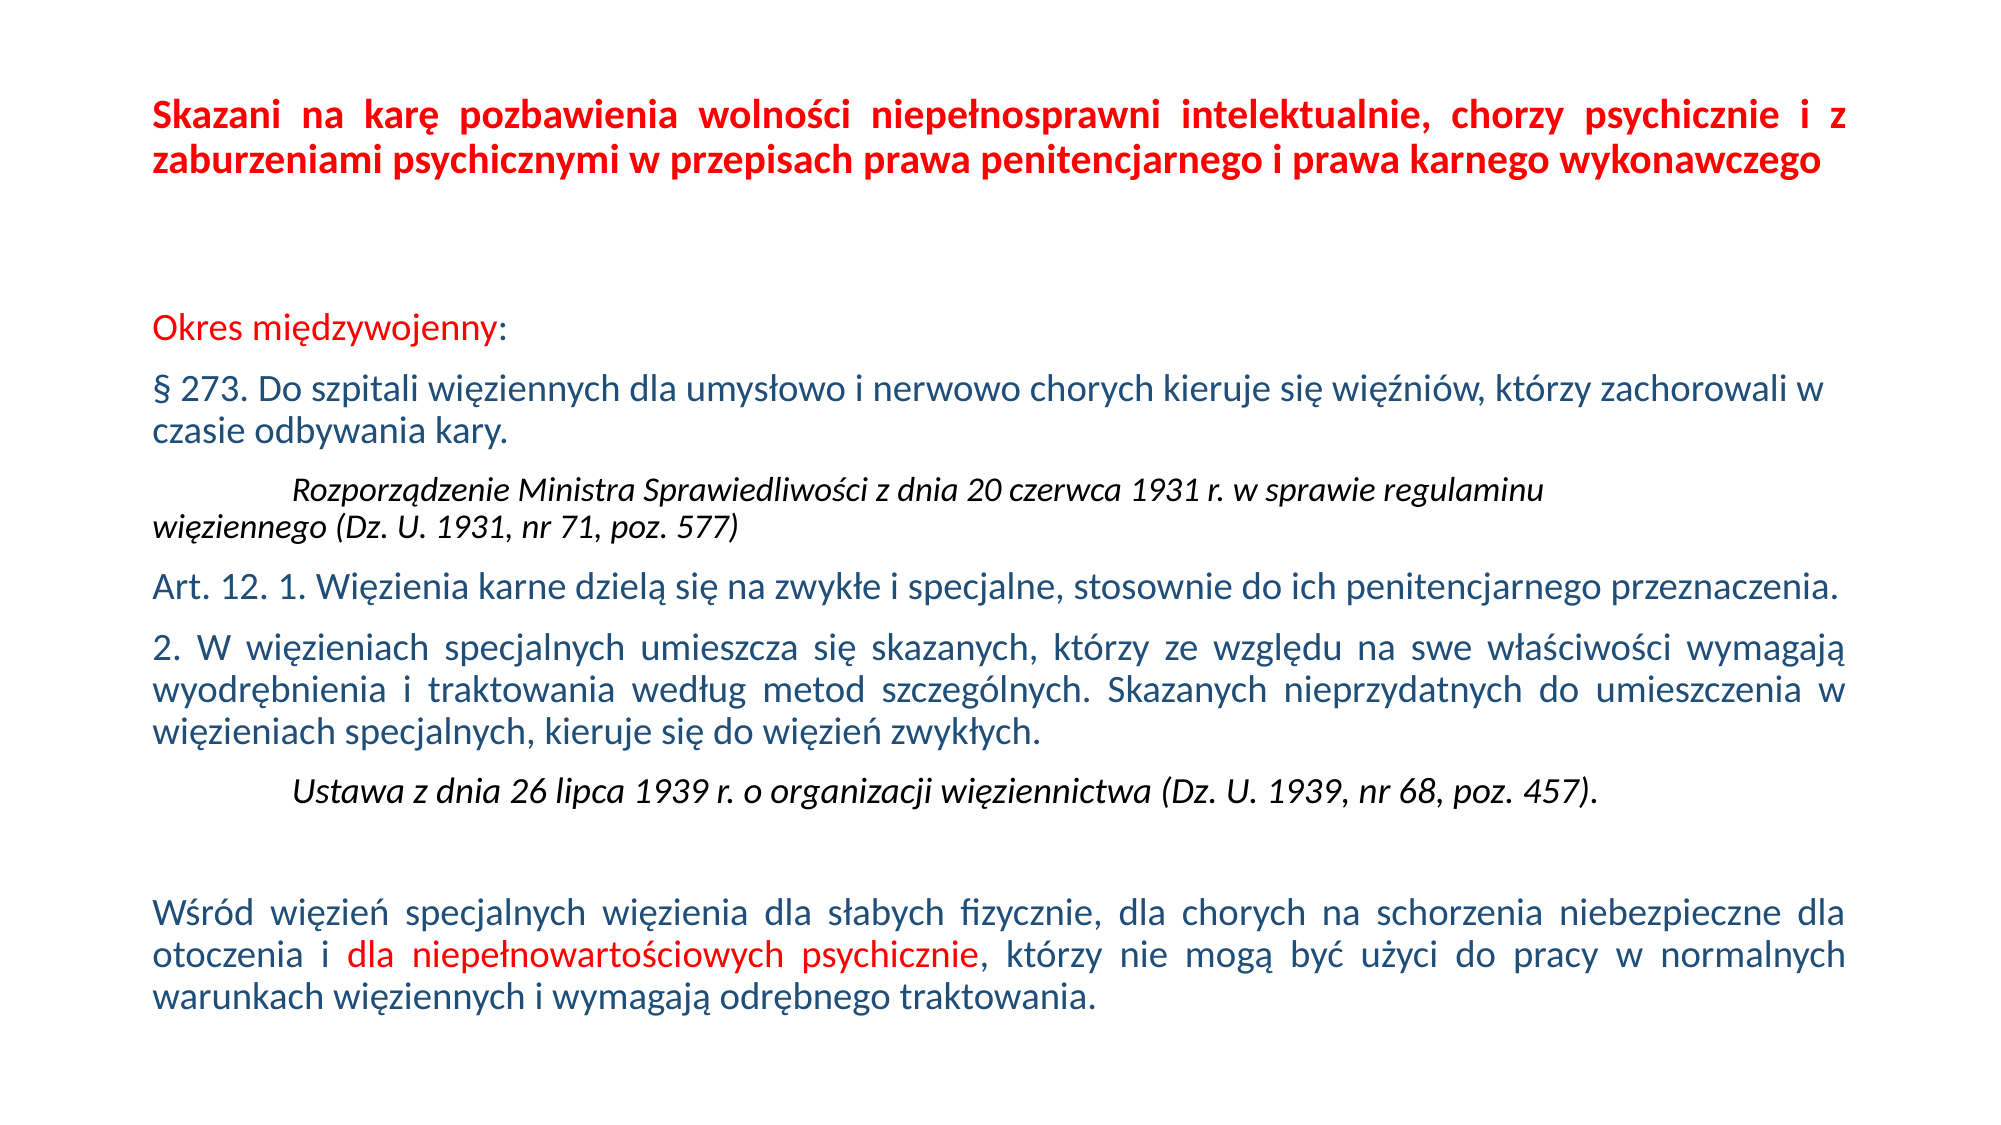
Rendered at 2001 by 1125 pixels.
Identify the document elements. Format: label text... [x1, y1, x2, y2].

title Skazani na karę pozbawienia wolności niepełnosprawni intelektualnie, chorzy psychicznie i z zaburzeniami psychicznymi w przepisach prawa penitencjarnego i prawa karnego wykonawczego [137, 59, 1863, 215]
list Okres międzywojenny: § 273. Do szpitali więziennych dla umysłowo i nerwowo chorych kieruje się więźniów, którzy zachorowali w czasie odbywania kary. Rozporządzenie Ministra Sprawiedliwości z dnia 20 czerwca 1931 r. w sprawie regulaminu więziennego (Dz. U. 1931, nr 71, poz. 577) Art. 12. 1. Więzienia karne dzielą się na zwykłe i specjalne, stosownie do ich penitencjarnego przeznaczenia. 2. W więzieniach specjalnych umieszcza się skazanych, którzy ze względu na swe właściwości wymagają wyodrębnienia i traktowania według metod szczególnych. Skazanych nieprzydatnych do umieszczenia w więzieniach specjalnych, kieruje się do więzień zwykłych. Ustawa z dnia 26 lipca 1939 r. o organizacji więziennictwa (Dz. U. 1939, nr 68, poz. 457). Wśród więzień specjalnych więzienia dla słabych fizycznie, dla chorych na schorzenia niebezpieczne dla otoczenia i dla niepełnowartościowych psychicznie, którzy nie mogą być użyci do pracy w normalnych warunkach więziennych i wymagają odrębnego traktowania. [137, 299, 1863, 1071]
